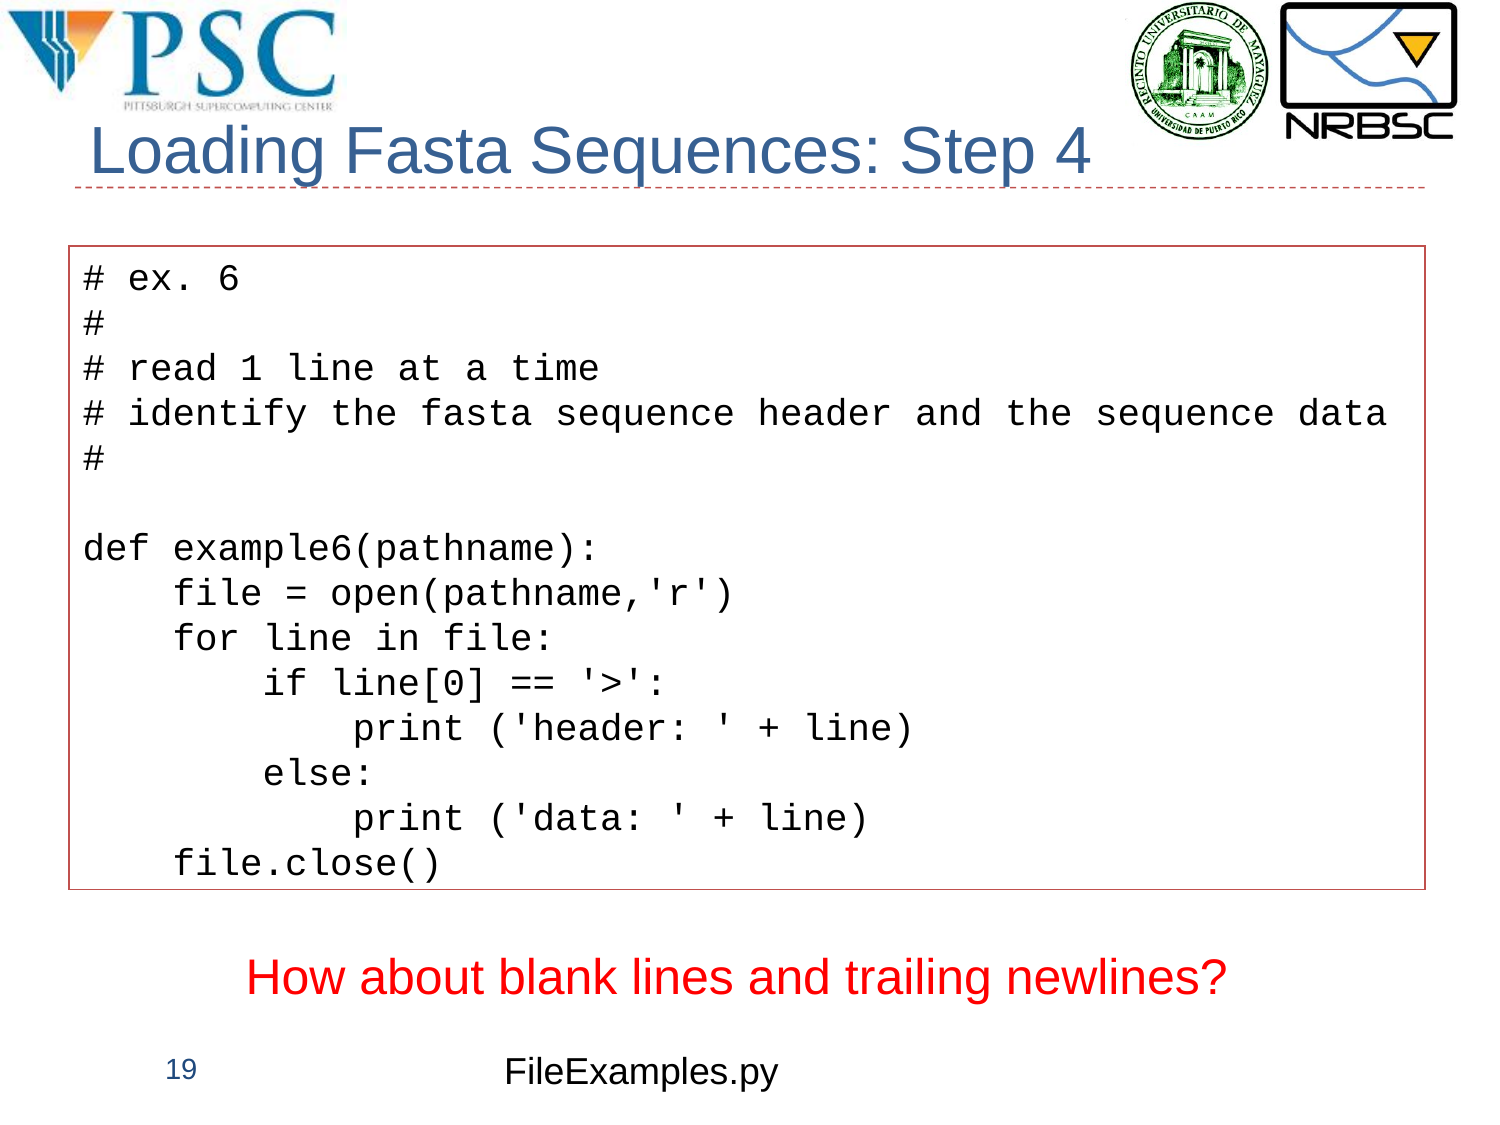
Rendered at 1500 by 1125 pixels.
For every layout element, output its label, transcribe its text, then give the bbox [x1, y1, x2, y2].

picture [0, 0, 347, 127]
text_box # ex. 6 # # read 1 line at a time # identify the fasta sequence header and the sequence data # def example6(pathname): file = open(pathname,'r') for line in file: if line[0] == '>': print ('header: ' + line) else: print ('data: ' + line) file.close() [69, 246, 1425, 890]
title Loading Fasta Sequences: Step 4 [75, 99, 1425, 193]
text_box How about blank lines and trailing newlines? [230, 937, 1243, 1013]
picture [1125, 0, 1463, 145]
text_box FileExamples.py [489, 1039, 794, 1100]
